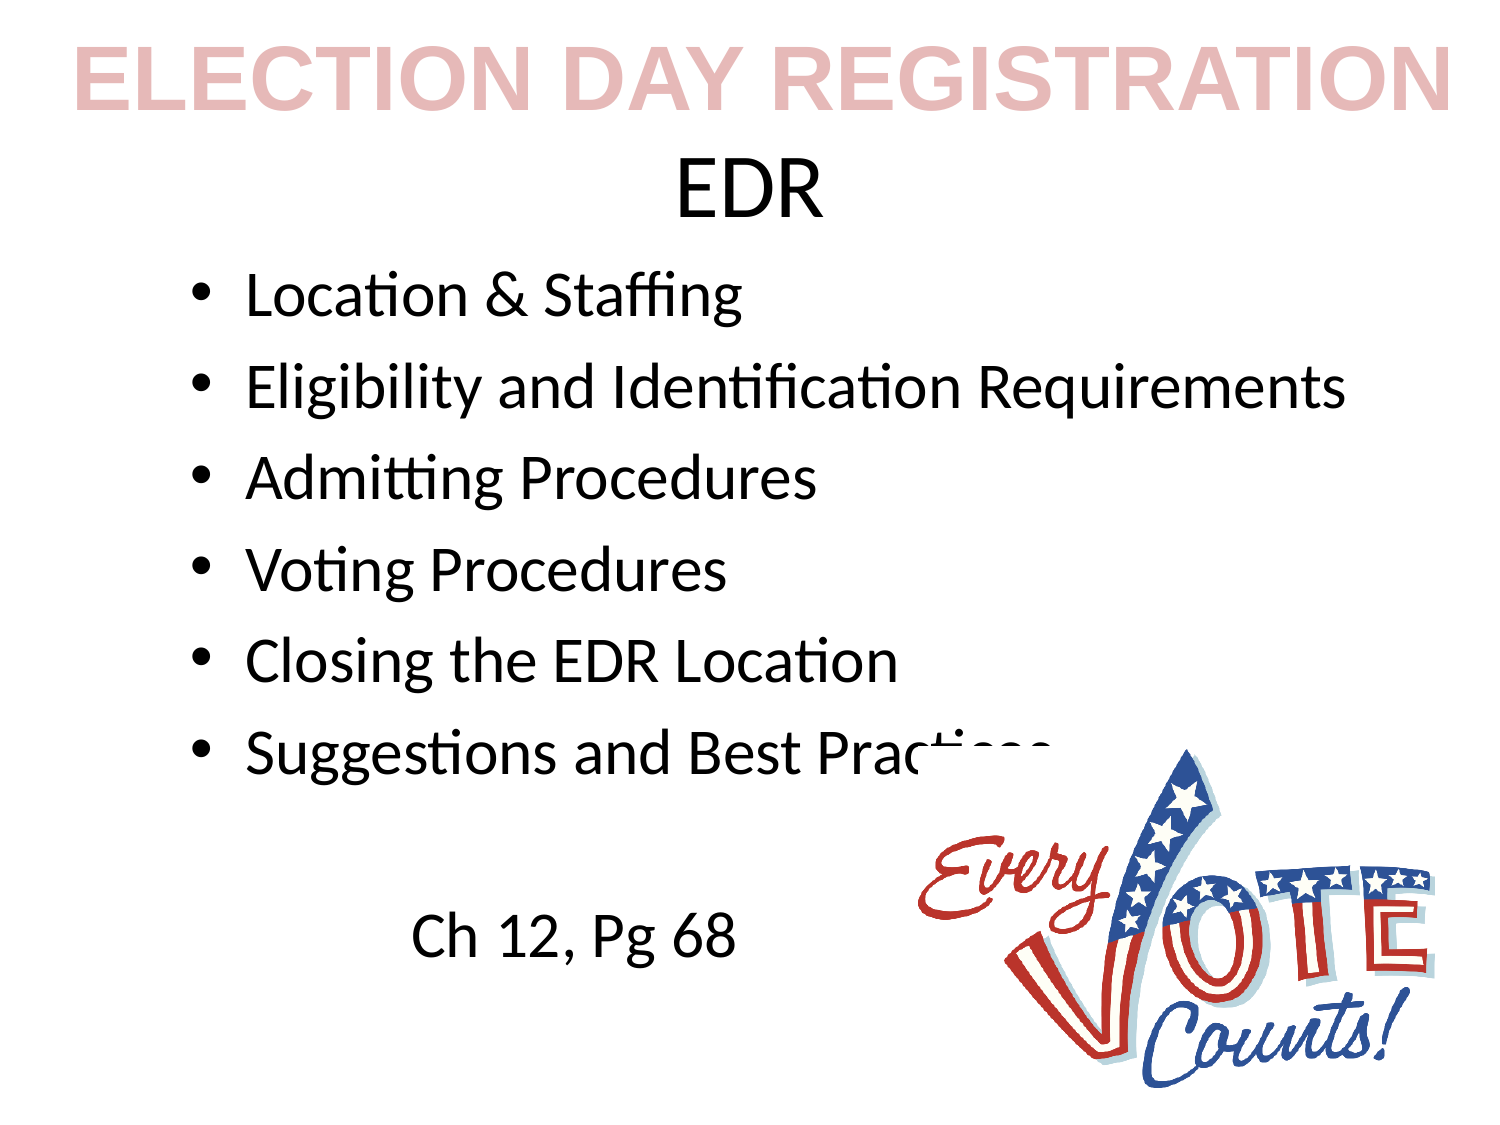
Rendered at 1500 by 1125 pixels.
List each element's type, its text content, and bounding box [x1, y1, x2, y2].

picture [917, 746, 1435, 1088]
list Location & Staffing Eligibility and Identification Requirements Admitting Procedures Voting Procedures Closing the EDR Location Suggestions and Best Practices Ch 12, Pg 68 [174, 243, 1429, 982]
title EDR [380, 143, 1119, 219]
text_box ELECTION DAY REGISTRATION [56, 11, 1472, 137]
